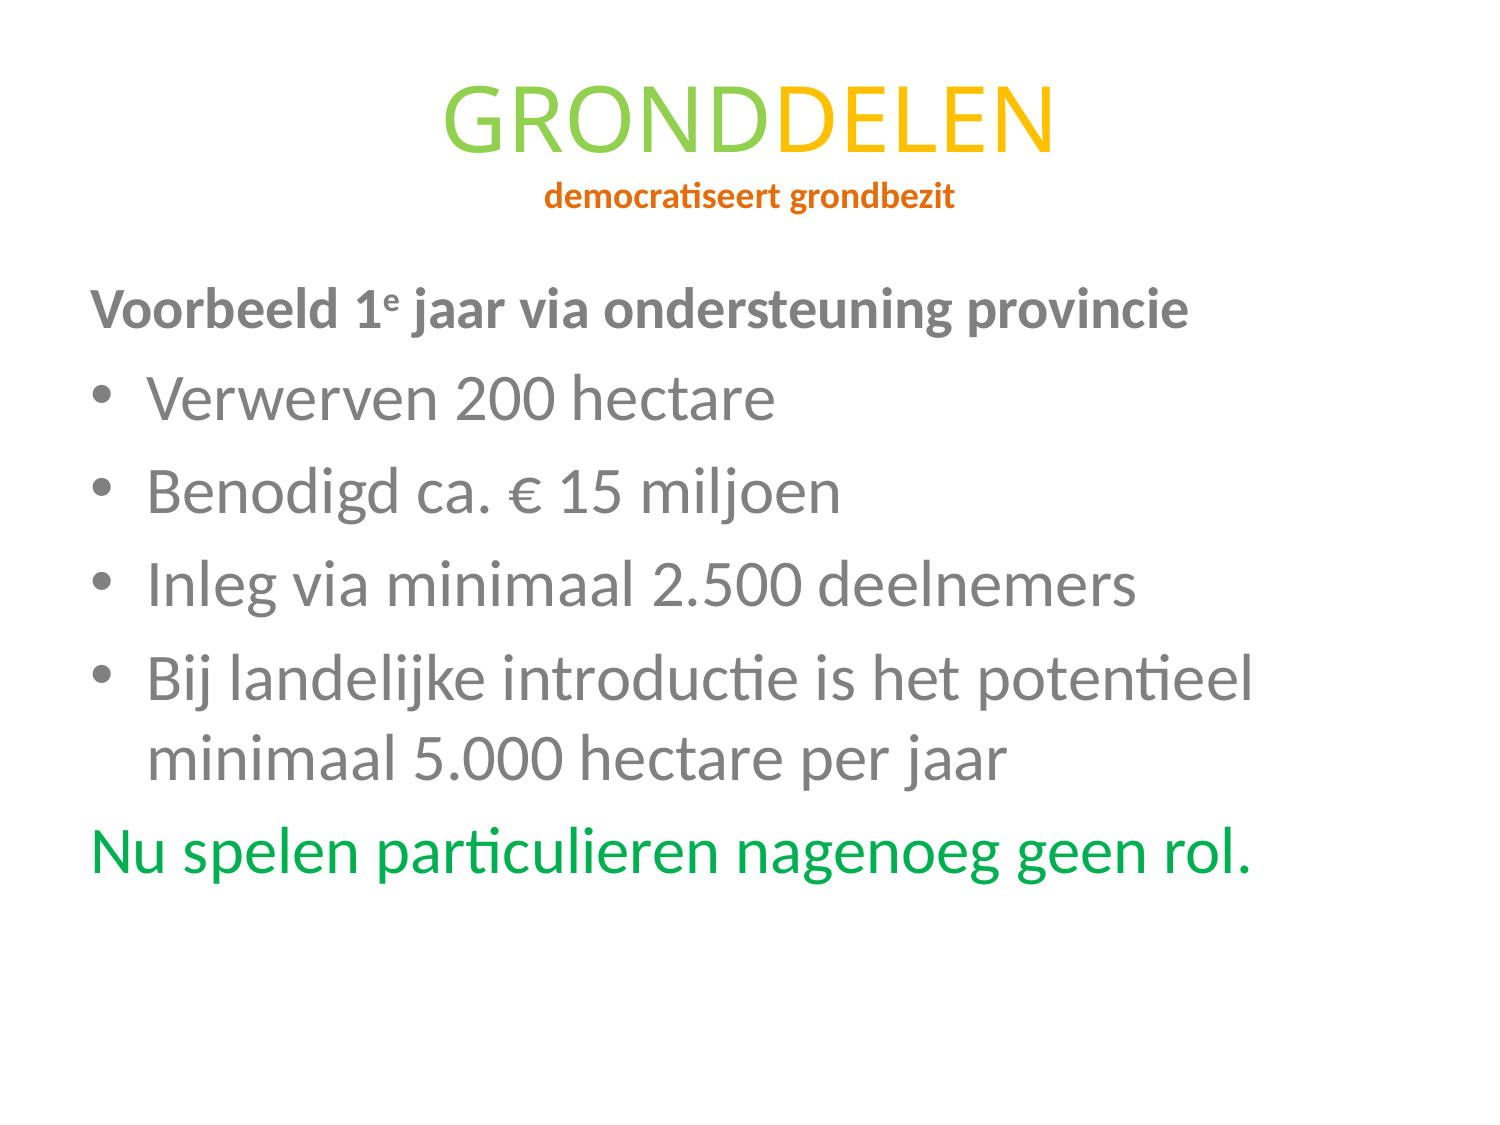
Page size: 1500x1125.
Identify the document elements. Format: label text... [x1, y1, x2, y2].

title GRONDDELEN democratiseert grondbezit [75, 45, 1425, 233]
list Voorbeeld 1e jaar via ondersteuning provincie Verwerven 200 hectare Benodigd ca. € 15 miljoen Inleg via minimaal 2.500 deelnemers Bij landelijke introductie is het potentieel minimaal 5.000 hectare per jaar Nu spelen particulieren nagenoeg geen rol. [75, 262, 1425, 1005]
